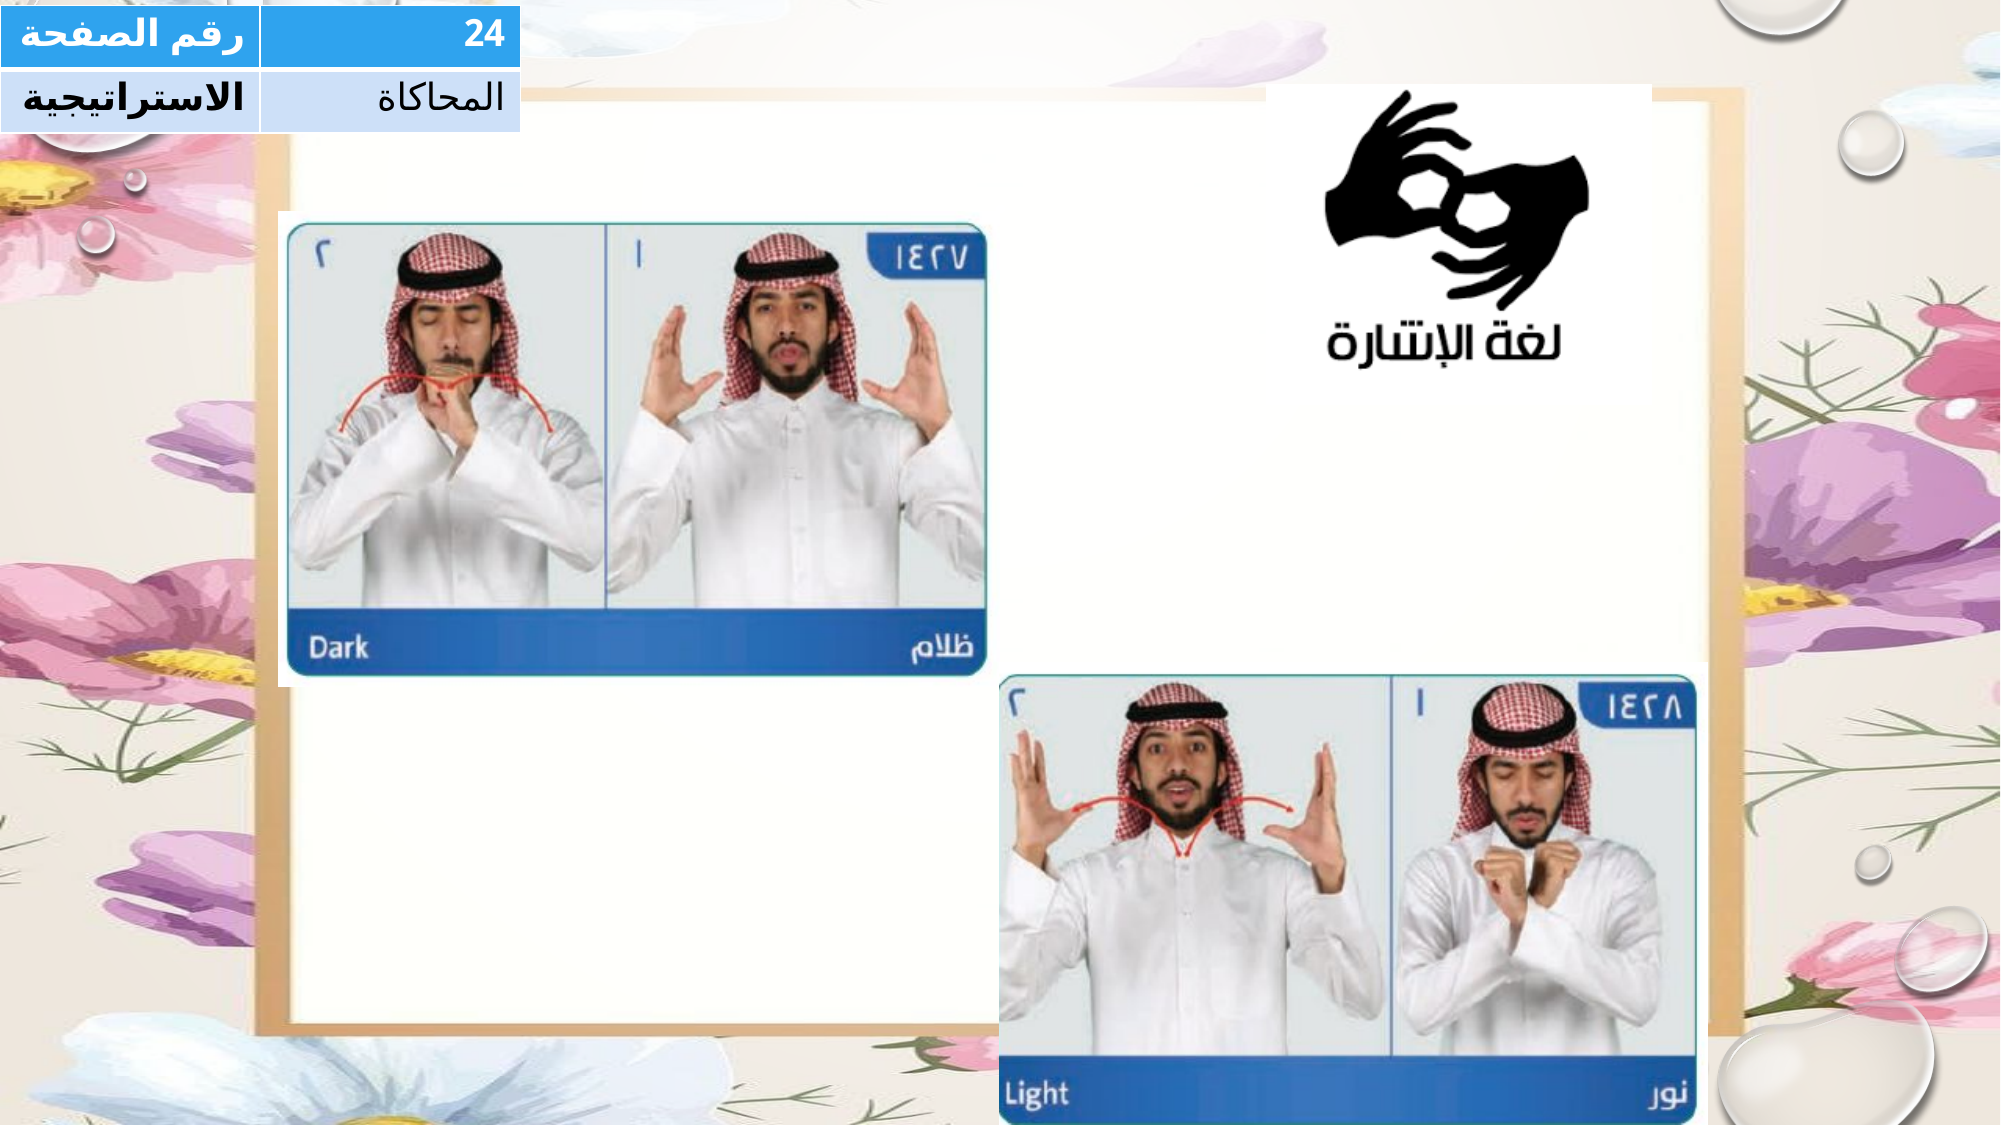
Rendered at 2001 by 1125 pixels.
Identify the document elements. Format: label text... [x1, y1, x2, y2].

table_cell الاستراتيجية [1, 72, 259, 132]
picture [0, 0, 2001, 1125]
table_header 24 [261, 6, 520, 67]
table_header رقم الصفحة [1, 6, 259, 67]
table_cell المحاكاة [261, 72, 520, 132]
